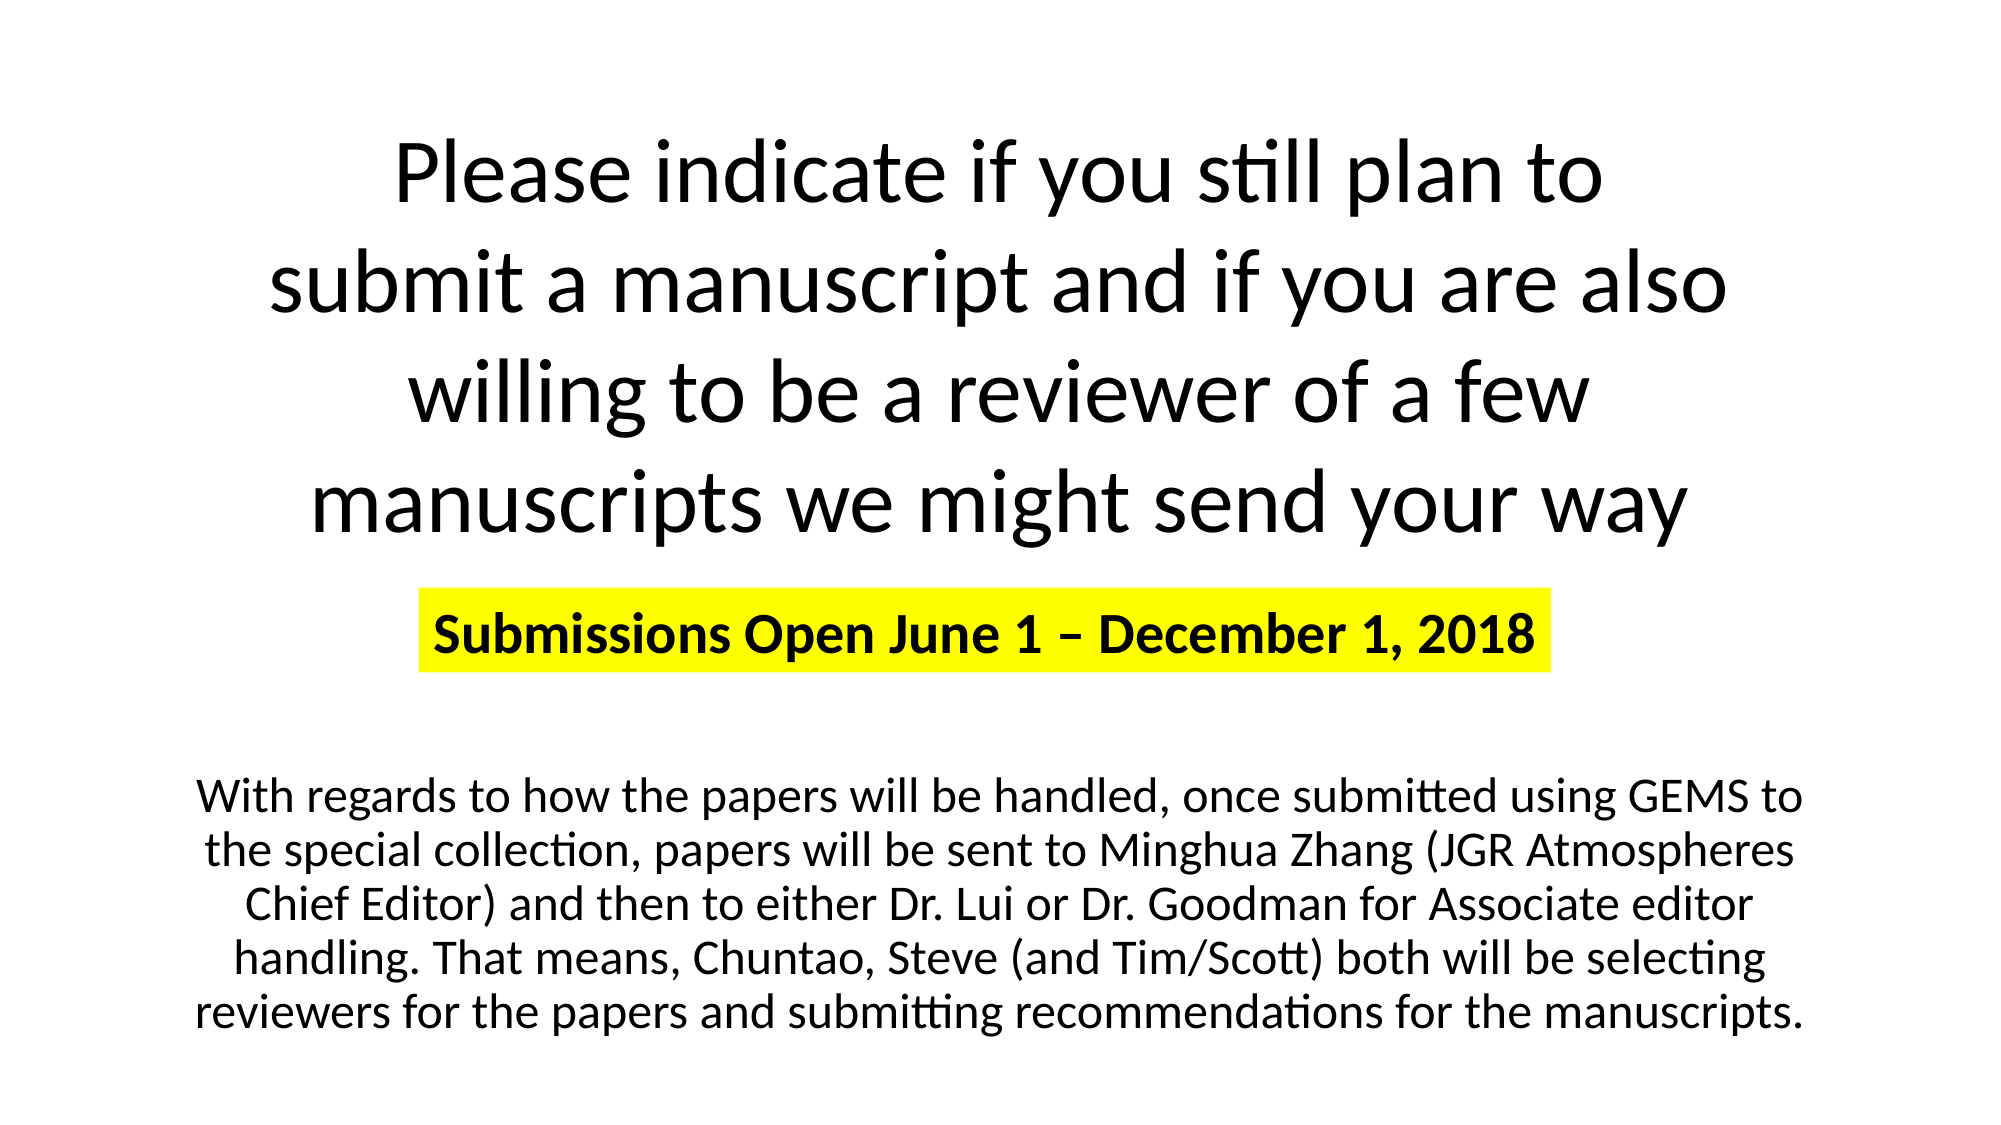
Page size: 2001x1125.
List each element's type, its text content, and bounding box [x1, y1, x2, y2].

subtitle With regards to how the papers will be handled, once submitted using GEMS to the special collection, papers will be sent to Minghua Zhang (JGR Atmospheres Chief Editor) and then to either Dr. Lui or Dr. Goodman for Associate editor handling. That means, Chuntao, Steve (and Tim/Scott) both will be selecting reviewers for the papers and submitting recommendations for the manuscripts. [178, 762, 1822, 1034]
text_box Submissions Open June 1 – December 1, 2018 [418, 587, 1552, 673]
title Please indicate if you still plan to submit a manuscript and if you are also willing to be a reviewer of a few manuscripts we might send your way [249, 167, 1750, 559]
